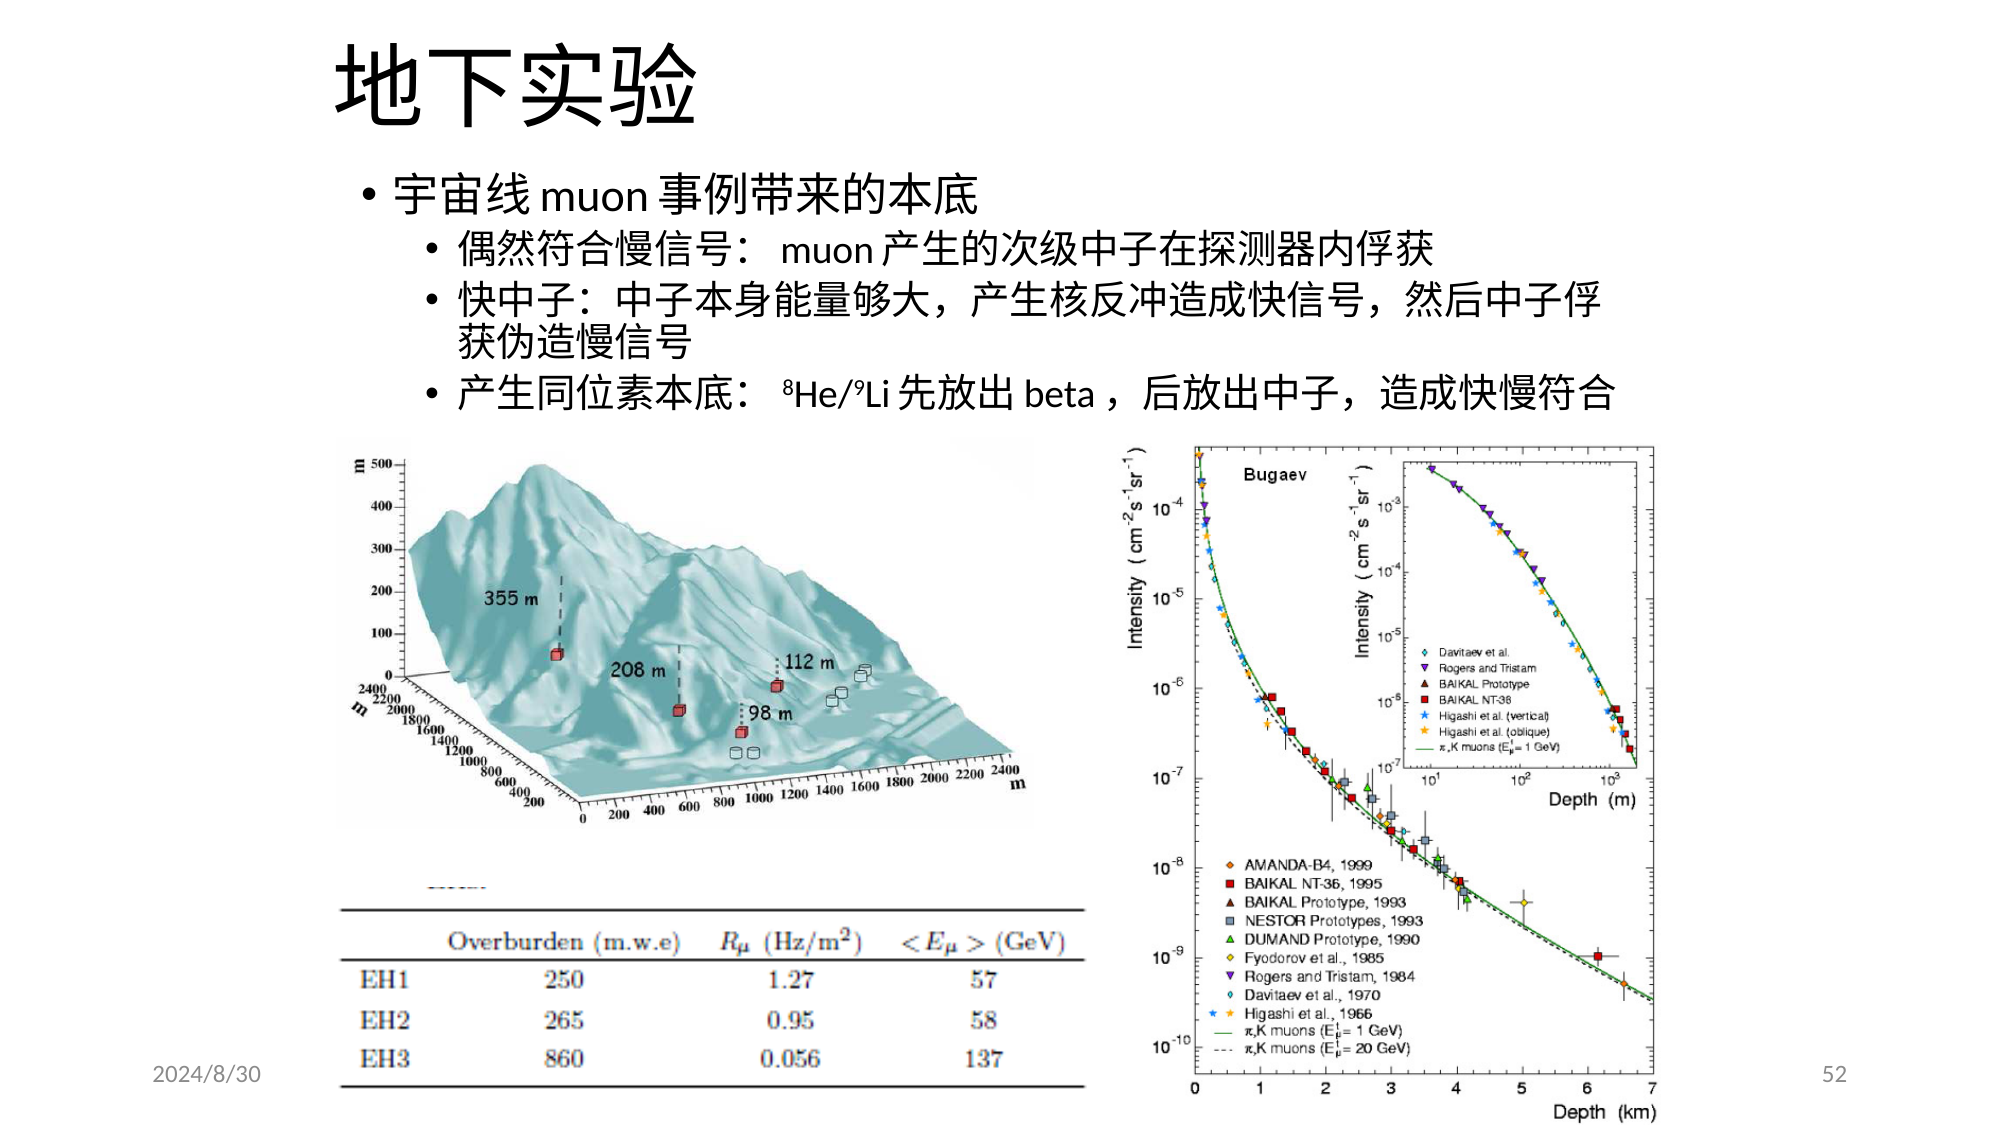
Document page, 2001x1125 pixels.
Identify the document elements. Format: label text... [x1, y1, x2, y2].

picture [336, 435, 1038, 831]
title 地下实验 [317, 31, 1668, 151]
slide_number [137, 1042, 588, 1103]
slide_number 52 [1668, 1042, 1863, 1103]
picture [317, 887, 1105, 1102]
list 宇宙线muon事例带来的本底 偶然符合慢信号：muon产生的次级中子在探测器内俘获 快中子：中子本身能量够大，产生核反冲造成快信号，然后中子俘获伪造慢信号 产生同位素本底： 8He/9Li先放出beta，后放出中子，造成快慢符合 [346, 164, 1640, 459]
picture [1109, 435, 1668, 1125]
